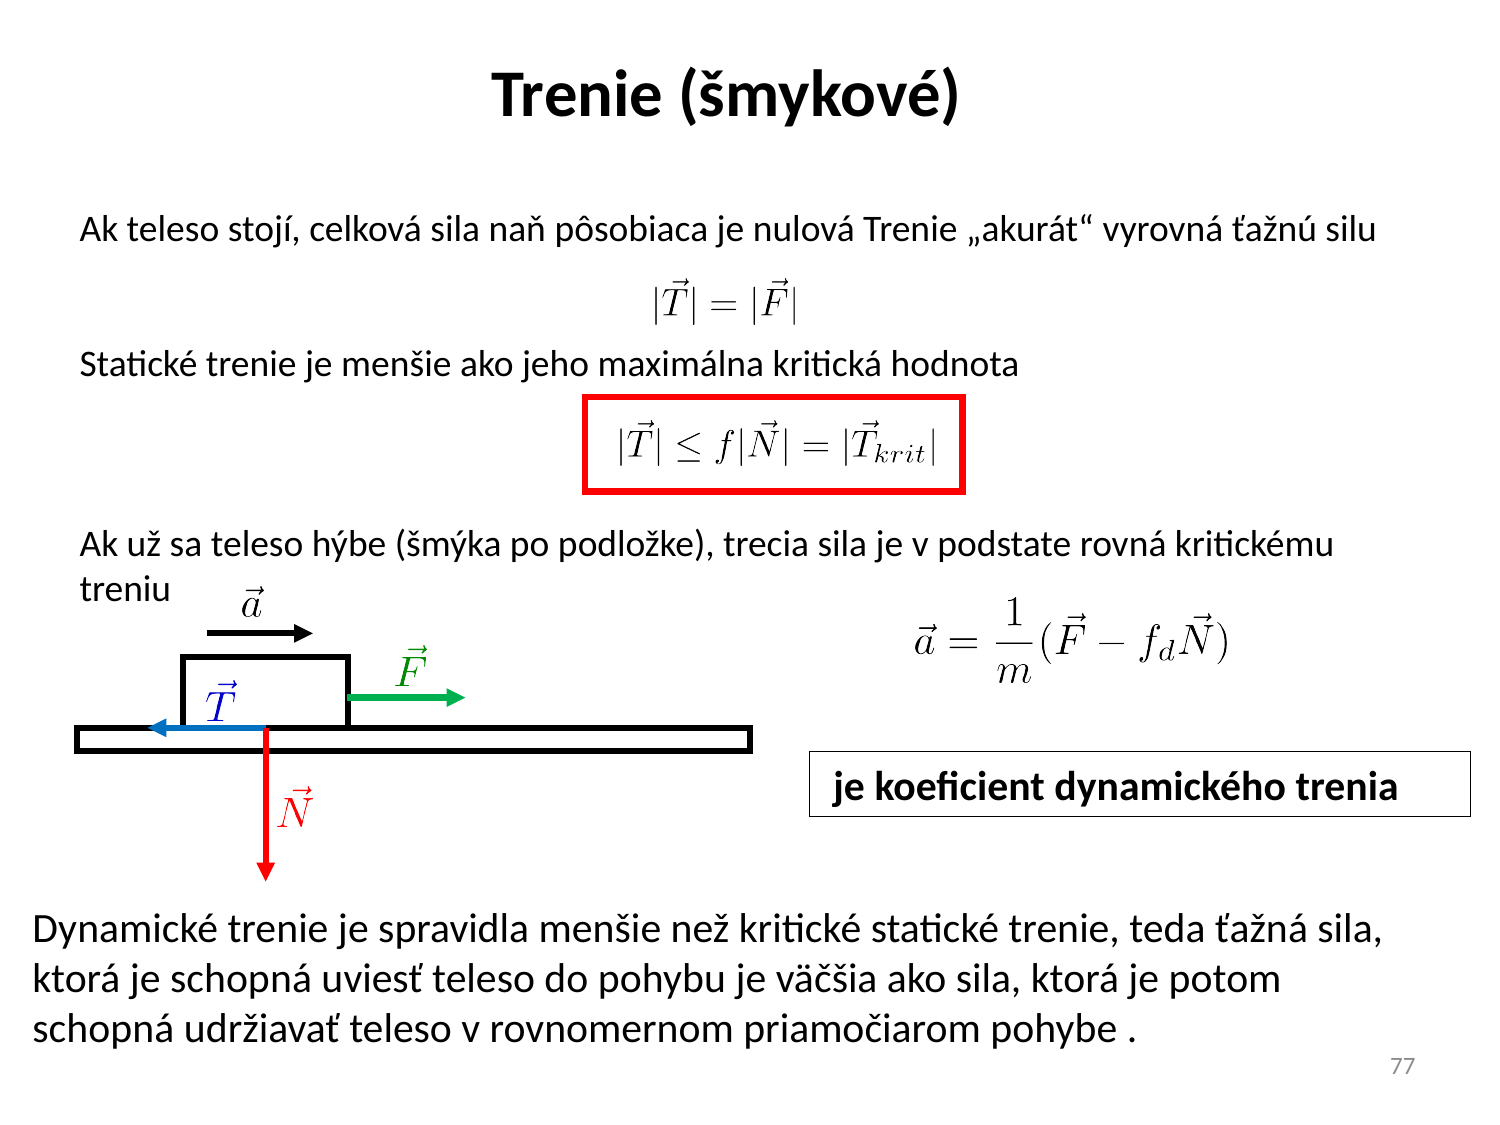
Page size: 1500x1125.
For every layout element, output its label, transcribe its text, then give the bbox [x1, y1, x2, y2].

picture [915, 597, 1227, 683]
text_box [76, 727, 263, 752]
text_box [584, 396, 964, 493]
picture [241, 586, 264, 617]
text_box [269, 727, 751, 752]
picture [206, 680, 237, 721]
text_box Ak teleso stojí, celková sila naň pôsobiaca je nulová Trenie „akurát“ vyrovná ťažnú silu Statické trenie je menšie ako jeho maximálna kritická hodnota Ak už sa teleso hýbe (šmýka po podložke), trecia sila je v podstate rovná kritickému treniu [64, 196, 1447, 616]
picture [655, 278, 795, 325]
picture [277, 786, 313, 827]
picture [620, 420, 934, 467]
slide_number 77 [1080, 1035, 1431, 1095]
text_box [182, 656, 349, 727]
picture [395, 645, 427, 686]
text_box Trenie (šmykové) [454, 42, 998, 138]
